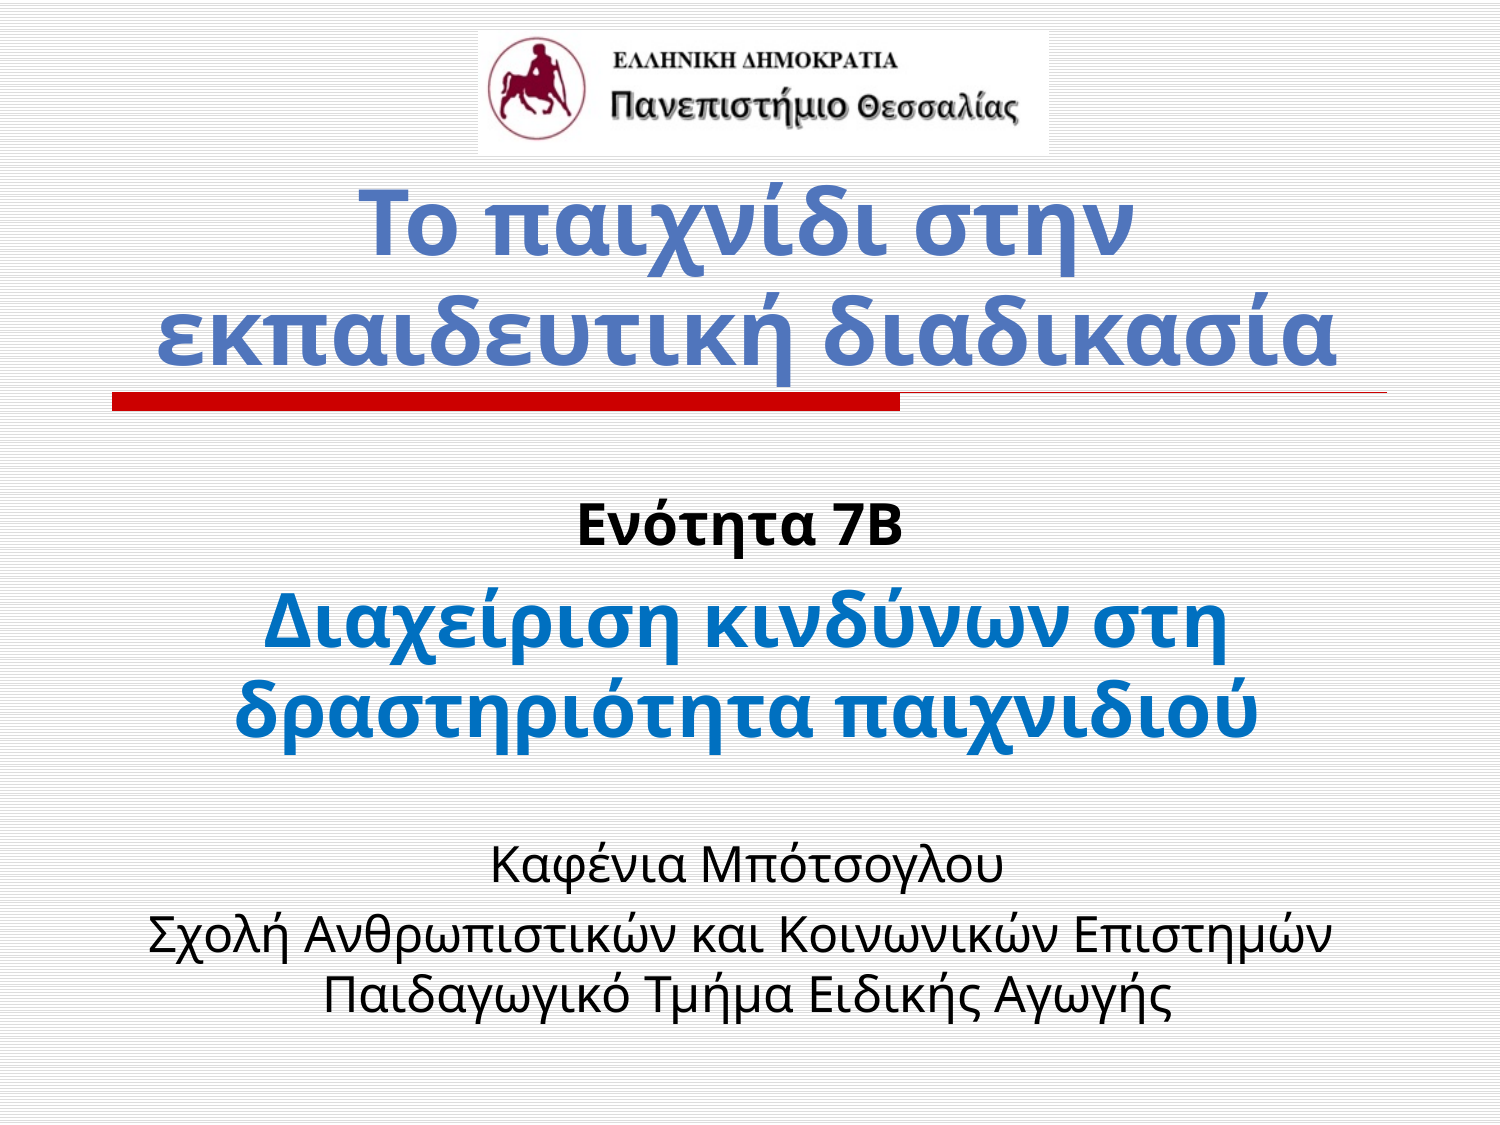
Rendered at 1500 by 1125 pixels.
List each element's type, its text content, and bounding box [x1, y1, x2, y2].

picture [478, 30, 1049, 155]
title Το παιχνίδι στην εκπαιδευτική διαδικασία [110, 154, 1385, 392]
subtitle Ενότητα 7Β Διαχείριση κινδύνων στη δραστηριότητα παιχνιδιού Καφένια Μπότσογλου Σχολή Ανθρωπιστικών και Κοινωνικών Επιστημών Παιδαγωγικό Τμήμα Ειδικής Αγωγής [64, 479, 1431, 1071]
